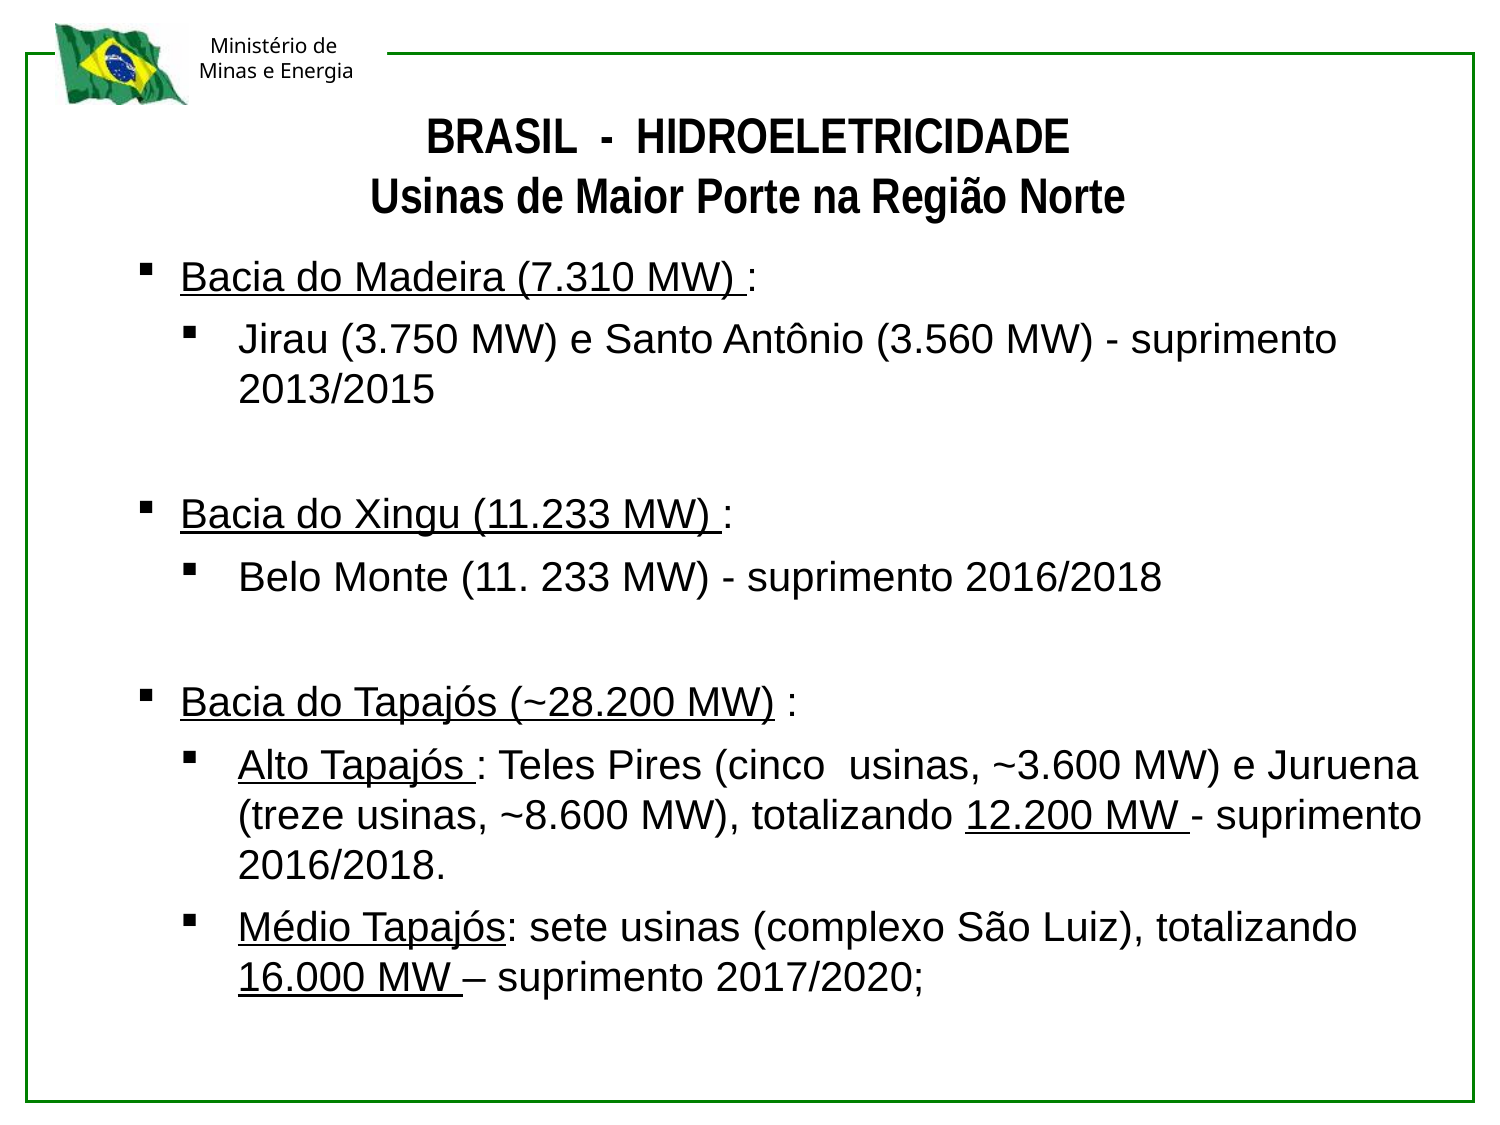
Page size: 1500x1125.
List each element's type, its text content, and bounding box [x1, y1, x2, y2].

picture [55, 23, 189, 77]
text_box BRASIL - HIDROELETRICIDADE Usinas de Maior Porte na Região Norte [24, 77, 1473, 249]
text_box Bacia do Madeira (7.310 MW) : Jirau (3.750 MW) e Santo Antônio (3.560 MW) - suprimento 2013/2015 Bacia do Xingu (11.233 MW) : Belo Monte (11. 233 MW) - suprimento 2016/2018 Bacia do Tapajós (~28.200 MW) : Alto Tapajós : Teles Pires (cinco usinas, ~3.600 MW) e Juruena (treze usinas, ~8.600 MW), totalizando 12.200 MW - suprimento 2016/2018. Médio Tapajós: sete usinas (complexo São Luiz), totalizando 16.000 MW – suprimento 2017/2020; [46, 249, 1465, 1008]
